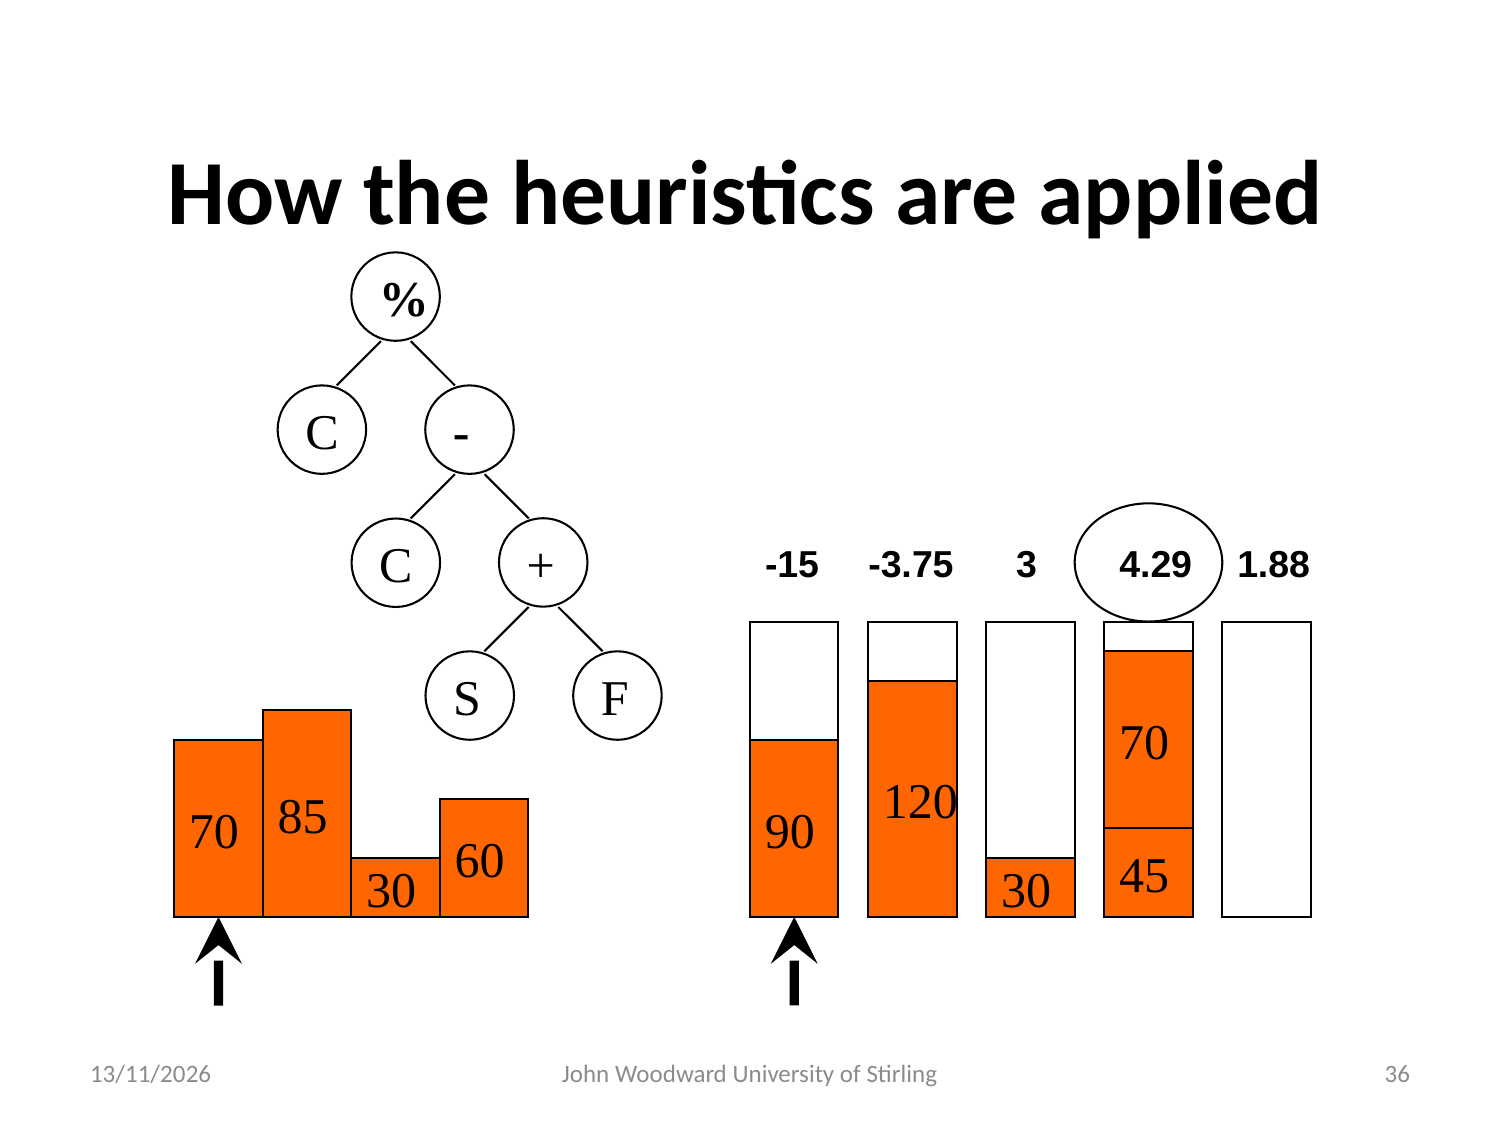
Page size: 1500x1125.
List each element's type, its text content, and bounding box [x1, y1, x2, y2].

text_box % [351, 252, 440, 341]
text_box -15 [750, 533, 834, 593]
slide_number 36 [1074, 1042, 1425, 1103]
text_box [208, 916, 229, 938]
text_box 70 [1104, 651, 1193, 829]
title How the heuristics are applied [70, 75, 1421, 301]
text_box 120 [868, 680, 957, 917]
text_box 3 [1001, 533, 1052, 593]
text_box [1222, 621, 1312, 917]
text_box - [425, 385, 514, 474]
text_box + [498, 518, 588, 607]
text_box 45 [1104, 829, 1193, 917]
text_box C [351, 518, 441, 607]
text_box [750, 621, 839, 739]
text_box 1.88 [1222, 533, 1326, 593]
text_box 70 [174, 739, 262, 917]
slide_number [75, 1042, 425, 1103]
text_box 90 [750, 739, 839, 917]
text_box 85 [262, 710, 352, 917]
text_box 30 [351, 857, 439, 917]
text_box [1074, 503, 1223, 622]
text_box F [573, 651, 662, 740]
footer John Woodward University of Stirling [512, 1042, 988, 1103]
text_box S [425, 651, 515, 740]
text_box -3.75 [853, 533, 969, 593]
text_box [1104, 621, 1193, 651]
text_box C [277, 385, 367, 474]
text_box [783, 917, 805, 938]
text_box 60 [439, 798, 529, 917]
text_box [986, 621, 1075, 857]
text_box [868, 621, 957, 680]
text_box 30 [986, 857, 1075, 917]
